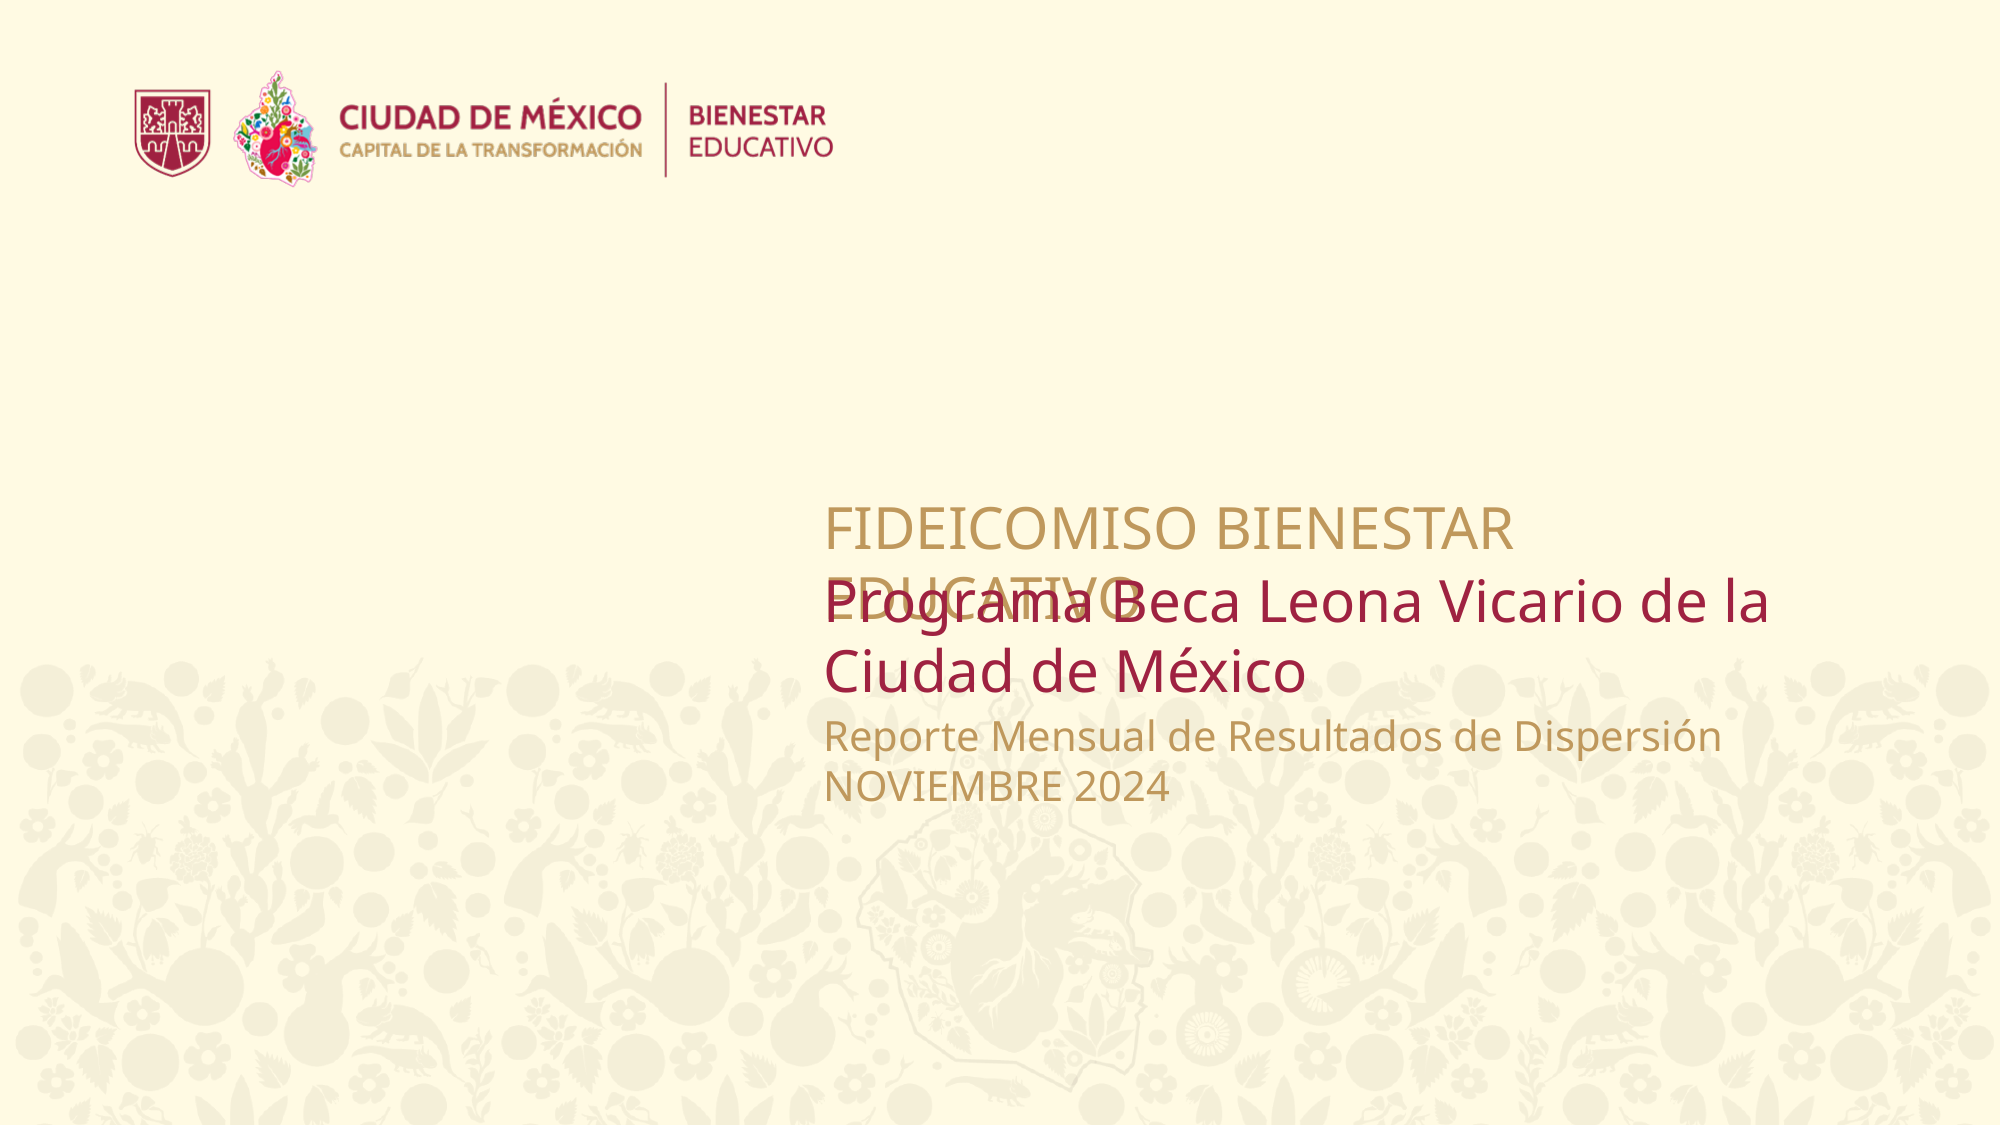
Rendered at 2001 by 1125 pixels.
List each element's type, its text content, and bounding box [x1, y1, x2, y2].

picture [0, 644, 2000, 1125]
text_box [0, 0, 2000, 644]
picture [116, 48, 845, 207]
text_box FIDEICOMISO BIENESTAR EDUCATIVO [808, 483, 1847, 557]
text_box Programa Beca Leona Vicario de la Ciudad de México [808, 557, 1847, 644]
